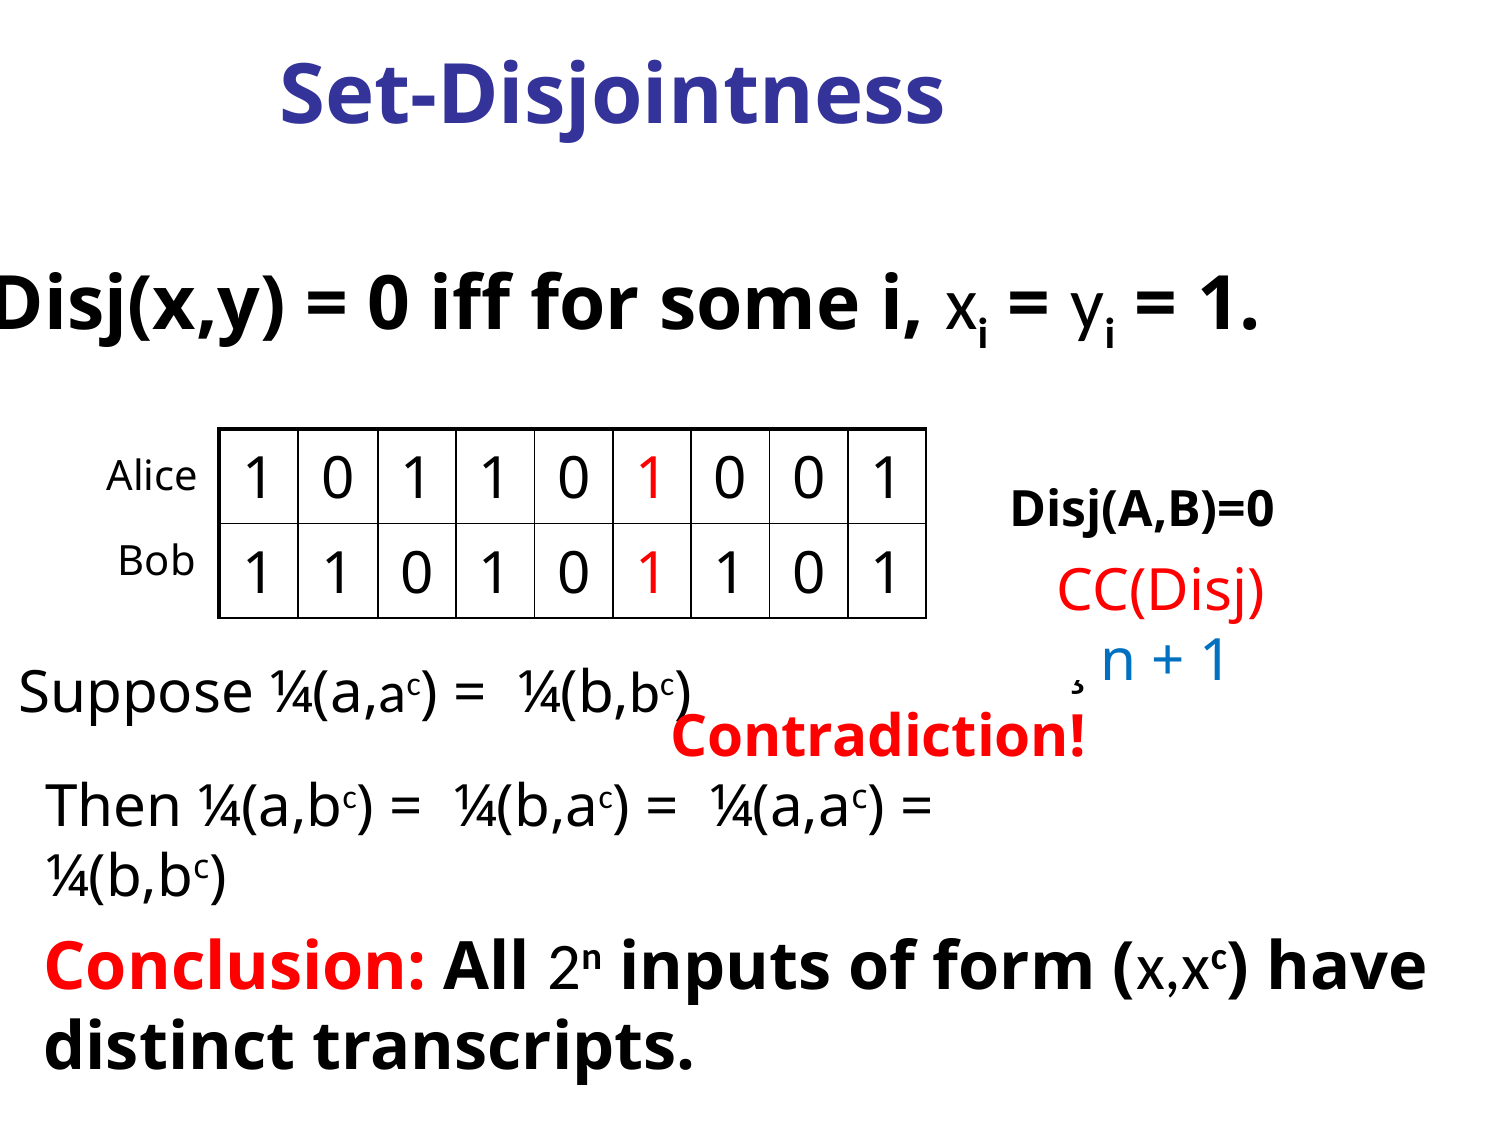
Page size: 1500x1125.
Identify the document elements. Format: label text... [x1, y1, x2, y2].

table_header 0 [692, 431, 769, 523]
table_cell 0 [379, 524, 455, 617]
text_box Disj(A,B)=0 [994, 468, 1290, 544]
table_header 0 [535, 431, 612, 523]
table_header 0 [299, 431, 377, 523]
text_box Contradiction! [655, 690, 1101, 776]
table_cell 0 [535, 524, 612, 617]
text_box Then ¼(a,bc) = ¼(b,ac) = ¼(a,ac) = ¼(b,bc) [30, 760, 1081, 915]
table_cell 1 [221, 524, 297, 617]
table_header 0 [770, 431, 847, 523]
text_box Conclusion: All 2n inputs of form (x,xc) have distinct transcripts. [28, 915, 1444, 1090]
text_box Bob [102, 526, 211, 592]
text_box CC(Disj) ¸ n + 1 [1041, 544, 1280, 700]
table_cell 1 [457, 524, 534, 617]
table_header 1 [457, 431, 534, 523]
table_cell 1 [299, 524, 377, 617]
table_header 1 [221, 431, 297, 523]
table_cell 1 [614, 524, 690, 617]
text_box Disj(x,y) = 0 iff for some i, xi = yi = 1. [0, 247, 1277, 365]
table_cell 1 [849, 524, 925, 617]
text_box Alice [91, 441, 213, 507]
table_cell 0 [770, 524, 847, 617]
text_box Suppose ¼(a,ac) = ¼(b,bc) [3, 646, 722, 732]
table_header 1 [614, 431, 690, 523]
table_header 1 [849, 431, 925, 523]
table_header 1 [379, 431, 455, 523]
table_cell 1 [692, 524, 769, 617]
title Set-Disjointness [25, 0, 1489, 148]
